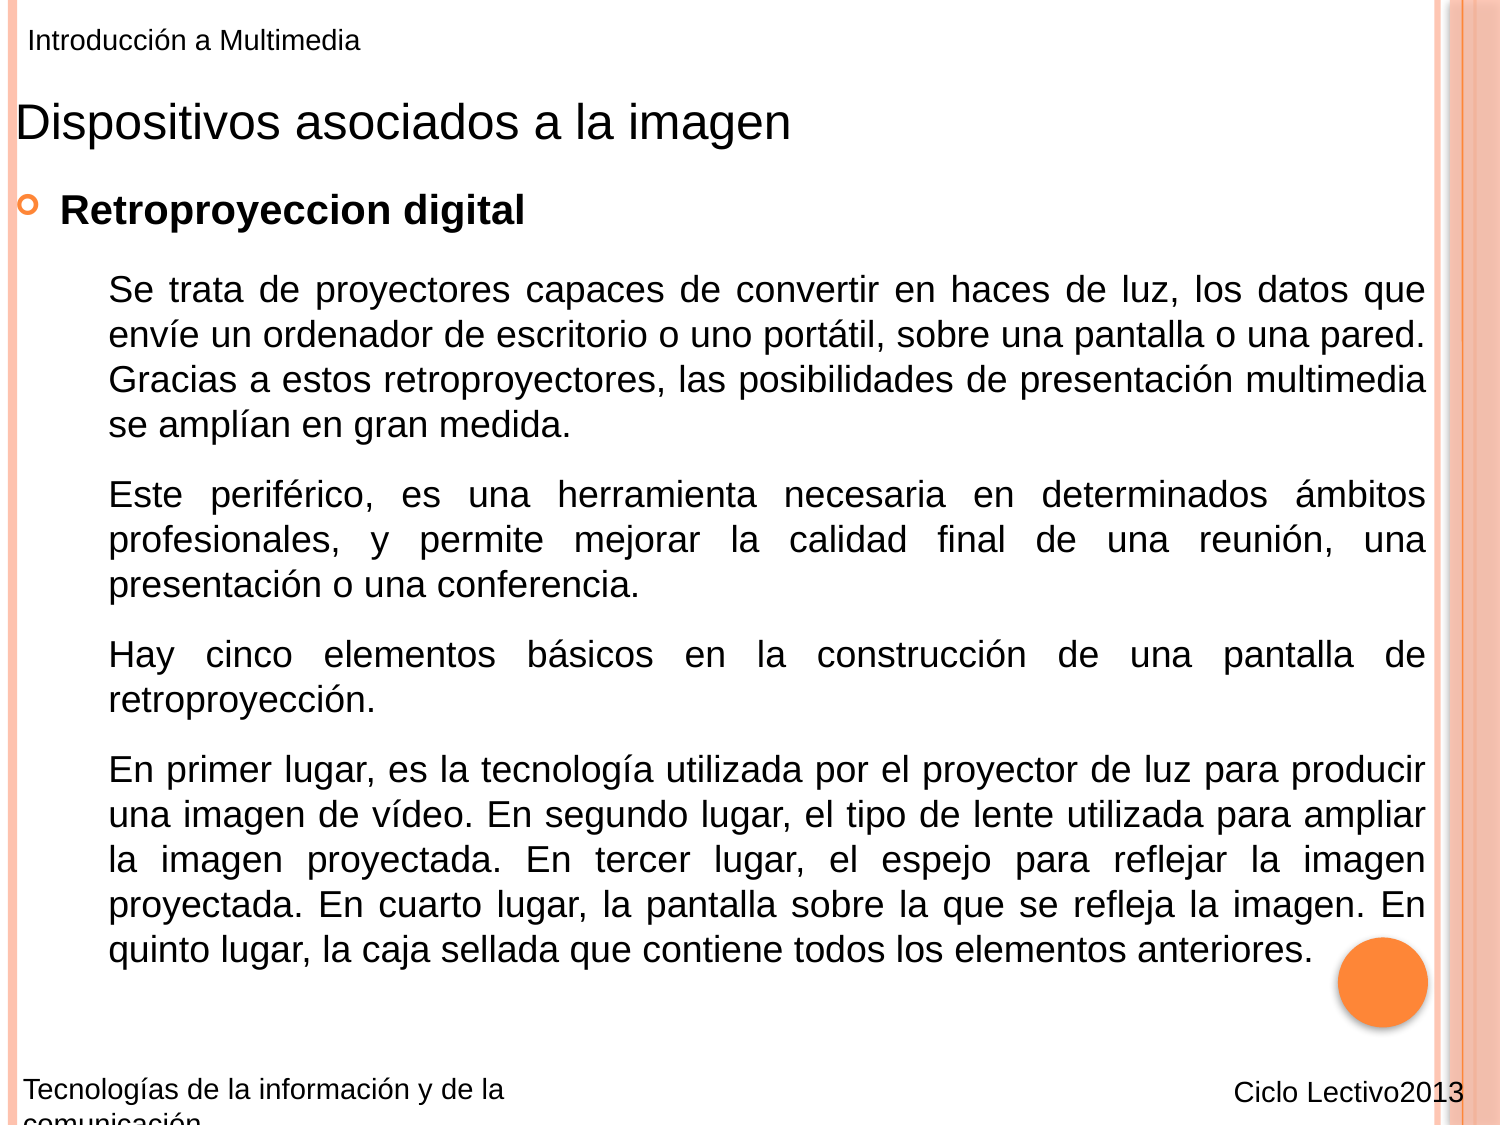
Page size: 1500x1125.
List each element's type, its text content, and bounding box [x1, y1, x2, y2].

text_box Ciclo Lectivo2013 [1218, 1065, 1485, 1116]
text_box Se trata de proyectores capaces de convertir en haces de luz, los datos que envíe un ordenador de escritorio o uno portátil, sobre una pantalla o una pared. Gracias a estos retroproyectores, las posibilidades de presentación multimedia se amplían en gran medida. Este periférico, es una herramienta necesaria en determinados ámbitos profesionales, y permite mejorar la calidad final de una reunión, una presentación o una conferencia. Hay cinco elementos básicos en la construcción de una pantalla de retroproyección. En primer lugar, es la tecnología utilizada por el proyector de luz para producir una imagen de vídeo. En segundo lugar, el tipo de lente utilizada para ampliar la imagen proyectada. En tercer lugar, el espejo para reflejar la imagen proyectada. En cuarto lugar, la pantalla sobre la que se refleja la imagen. En quinto lugar, la caja sellada que contiene todos los elementos anteriores. [93, 257, 1442, 978]
subtitle Retroproyeccion digital [0, 175, 1313, 258]
text_box Dispositivos asociados a la imagen [0, 82, 938, 164]
text_box [0, 0, 1500, 75]
text_box Tecnologías de la información y de la comunicación [8, 1062, 704, 1125]
